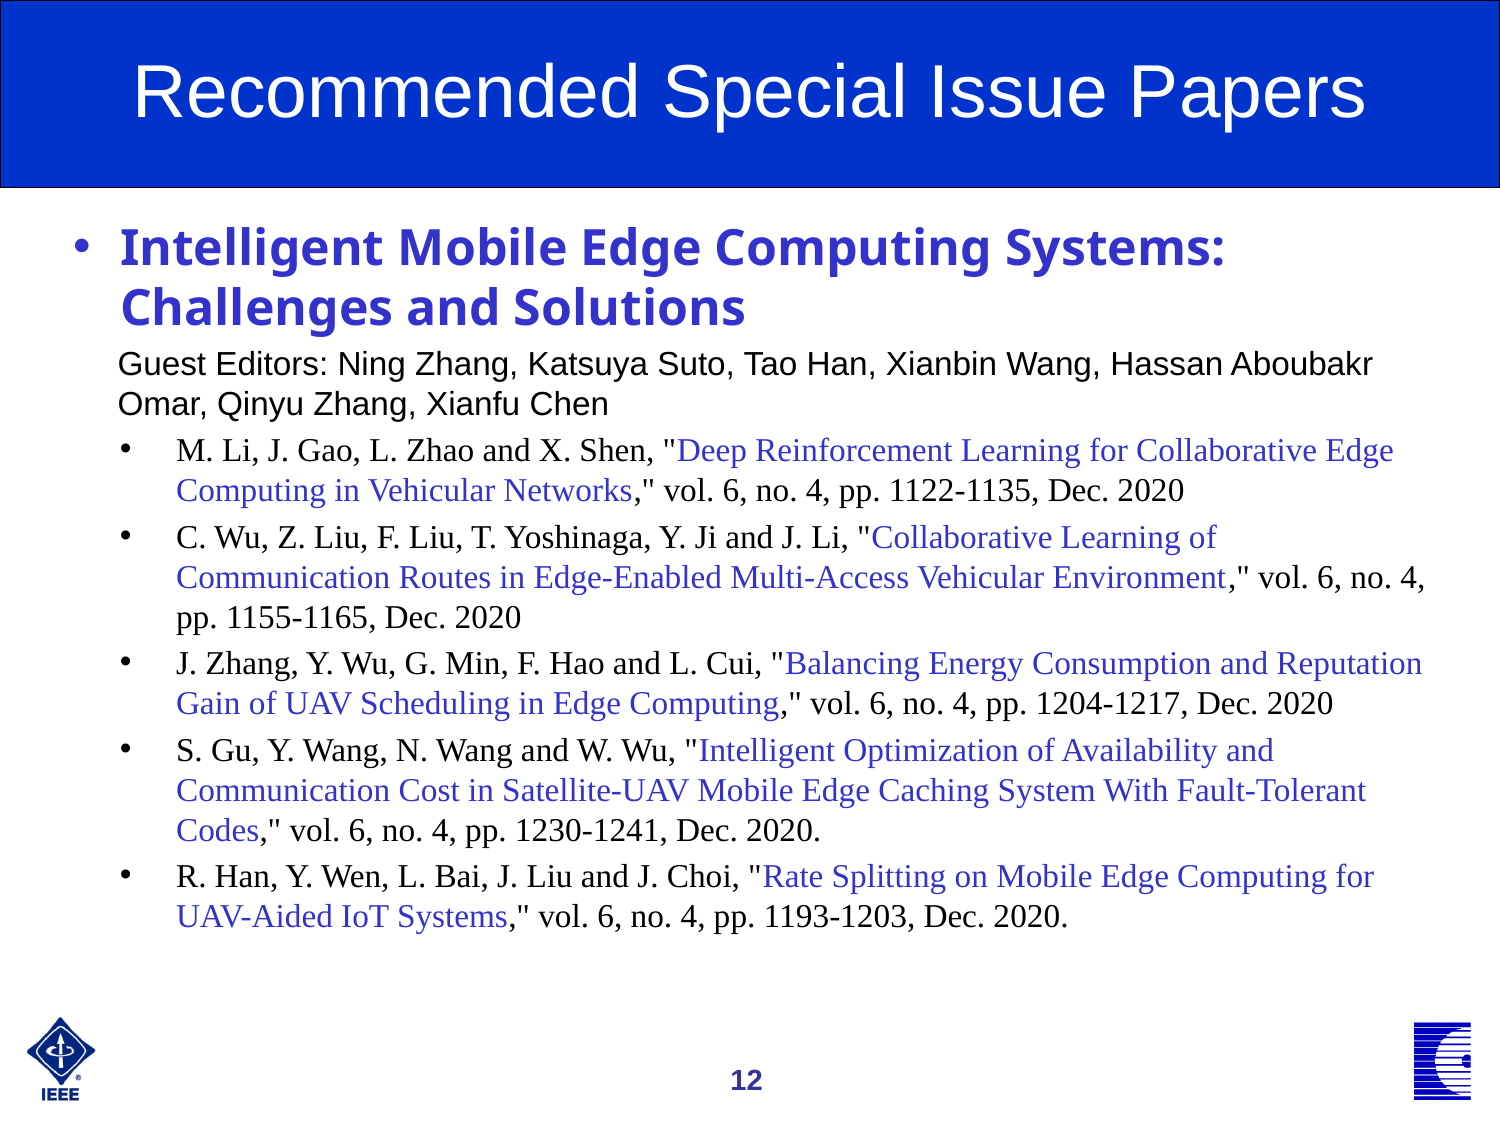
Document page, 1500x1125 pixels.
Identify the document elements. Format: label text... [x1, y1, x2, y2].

picture [25, 1016, 96, 1104]
picture [1414, 1022, 1471, 1100]
text_box 12 [574, 1054, 919, 1104]
text_box Recommended Special Issue Papers [75, 0, 1425, 195]
text_box Intelligent Mobile Edge Computing Systems: Challenges and Solutions Guest Editors: Ning Zhang, Katsuya Suto, Tao Han, Xianbin Wang, Hassan Aboubakr Omar, Qinyu Zhang, Xianfu Chen M. Li, J. Gao, L. Zhao and X. Shen, "Deep Reinforcement Learning for Collaborative Edge Computing in Vehicular Networks," vol. 6, no. 4, pp. 1122-1135, Dec. 2020 C. Wu, Z. Liu, F. Liu, T. Yoshinaga, Y. Ji and J. Li, "Collaborative Learning of Communication Routes in Edge-Enabled Multi-Access Vehicular Environment," vol. 6, no. 4, pp. 1155-1165, Dec. 2020 J. Zhang, Y. Wu, G. Min, F. Hao and L. Cui, "Balancing Energy Consumption and Reputation Gain of UAV Scheduling in Edge Computing," vol. 6, no. 4, pp. 1204-1217, Dec. 2020 S. Gu, Y. Wang, N. Wang and W. Wu, "Intelligent Optimization of Availability and Communication Cost in Satellite-UAV Mobile Edge Caching System With Fault-Tolerant Codes," vol. 6, no. 4, pp. 1230-1241, Dec. 2020. R. Han, Y. Wen, L. Bai, J. Liu and J. Choi, "Rate Splitting on Mobile Edge Computing for UAV-Aided IoT Systems," vol. 6, no. 4, pp. 1193-1203, Dec. 2020. [58, 208, 1442, 1054]
